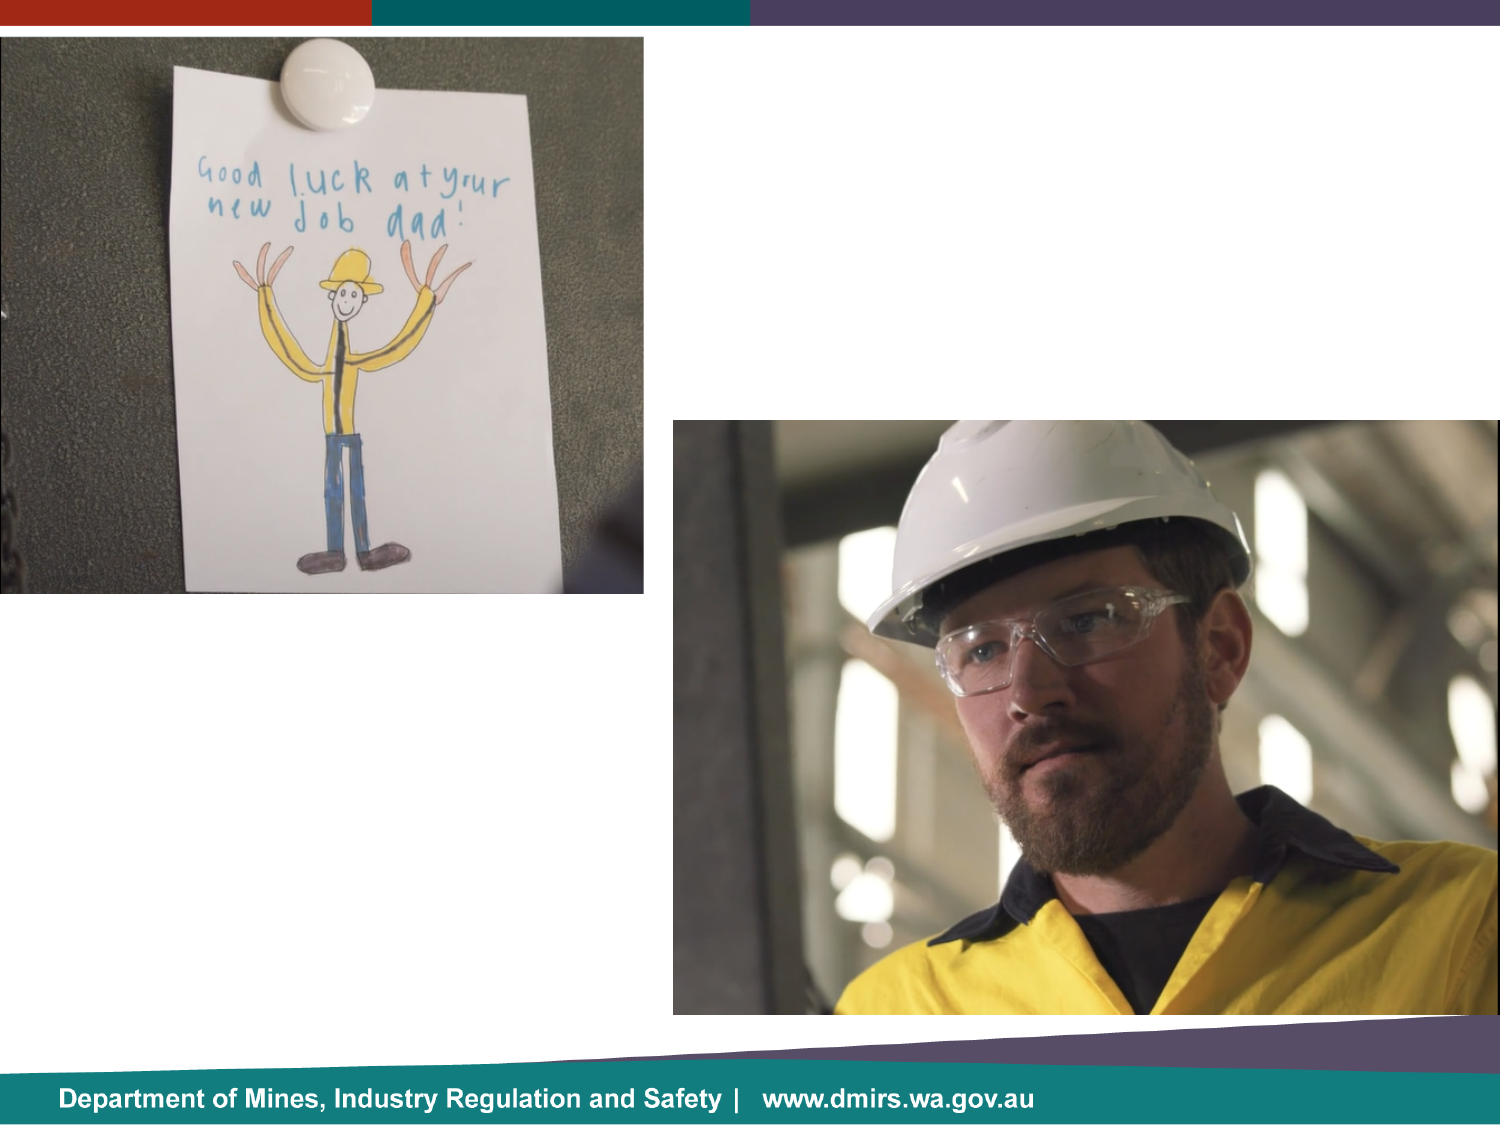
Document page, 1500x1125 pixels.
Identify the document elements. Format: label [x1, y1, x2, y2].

picture [0, 0, 1500, 26]
picture [0, 36, 644, 595]
picture [0, 420, 1500, 1125]
